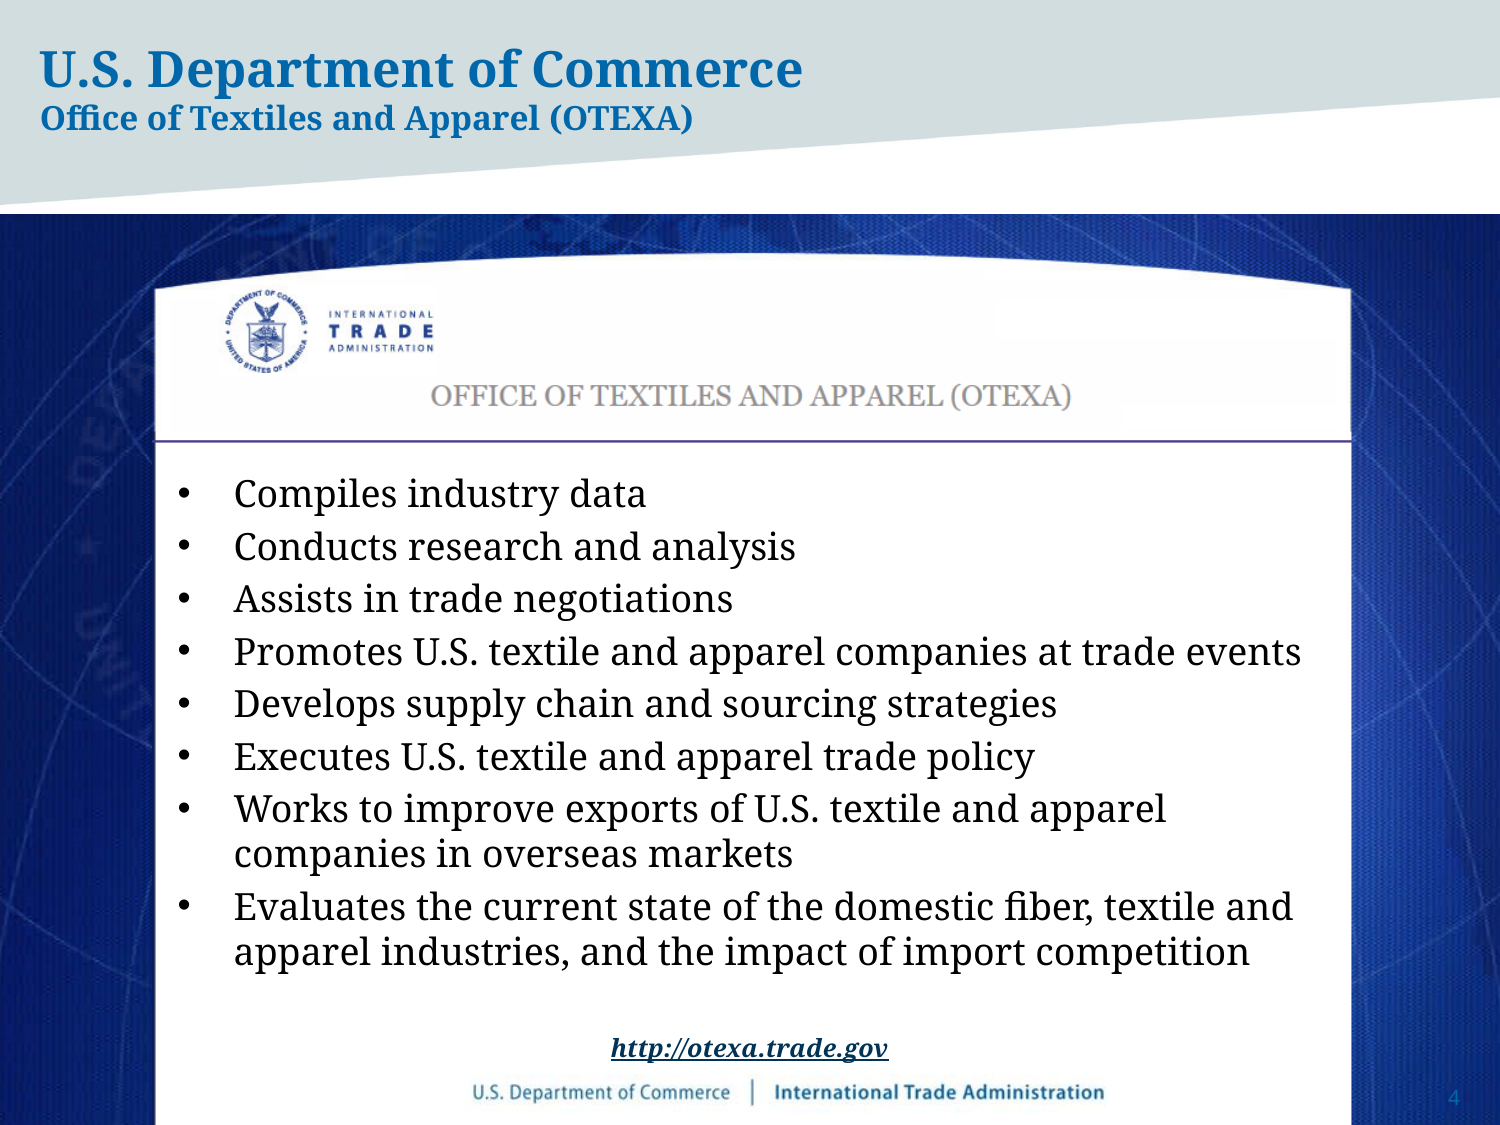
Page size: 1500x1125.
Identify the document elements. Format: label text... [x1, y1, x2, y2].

picture [0, 0, 1500, 1125]
title U.S. Department of Commerce Office of Textiles and Apparel (OTEXA) [24, 24, 1488, 150]
